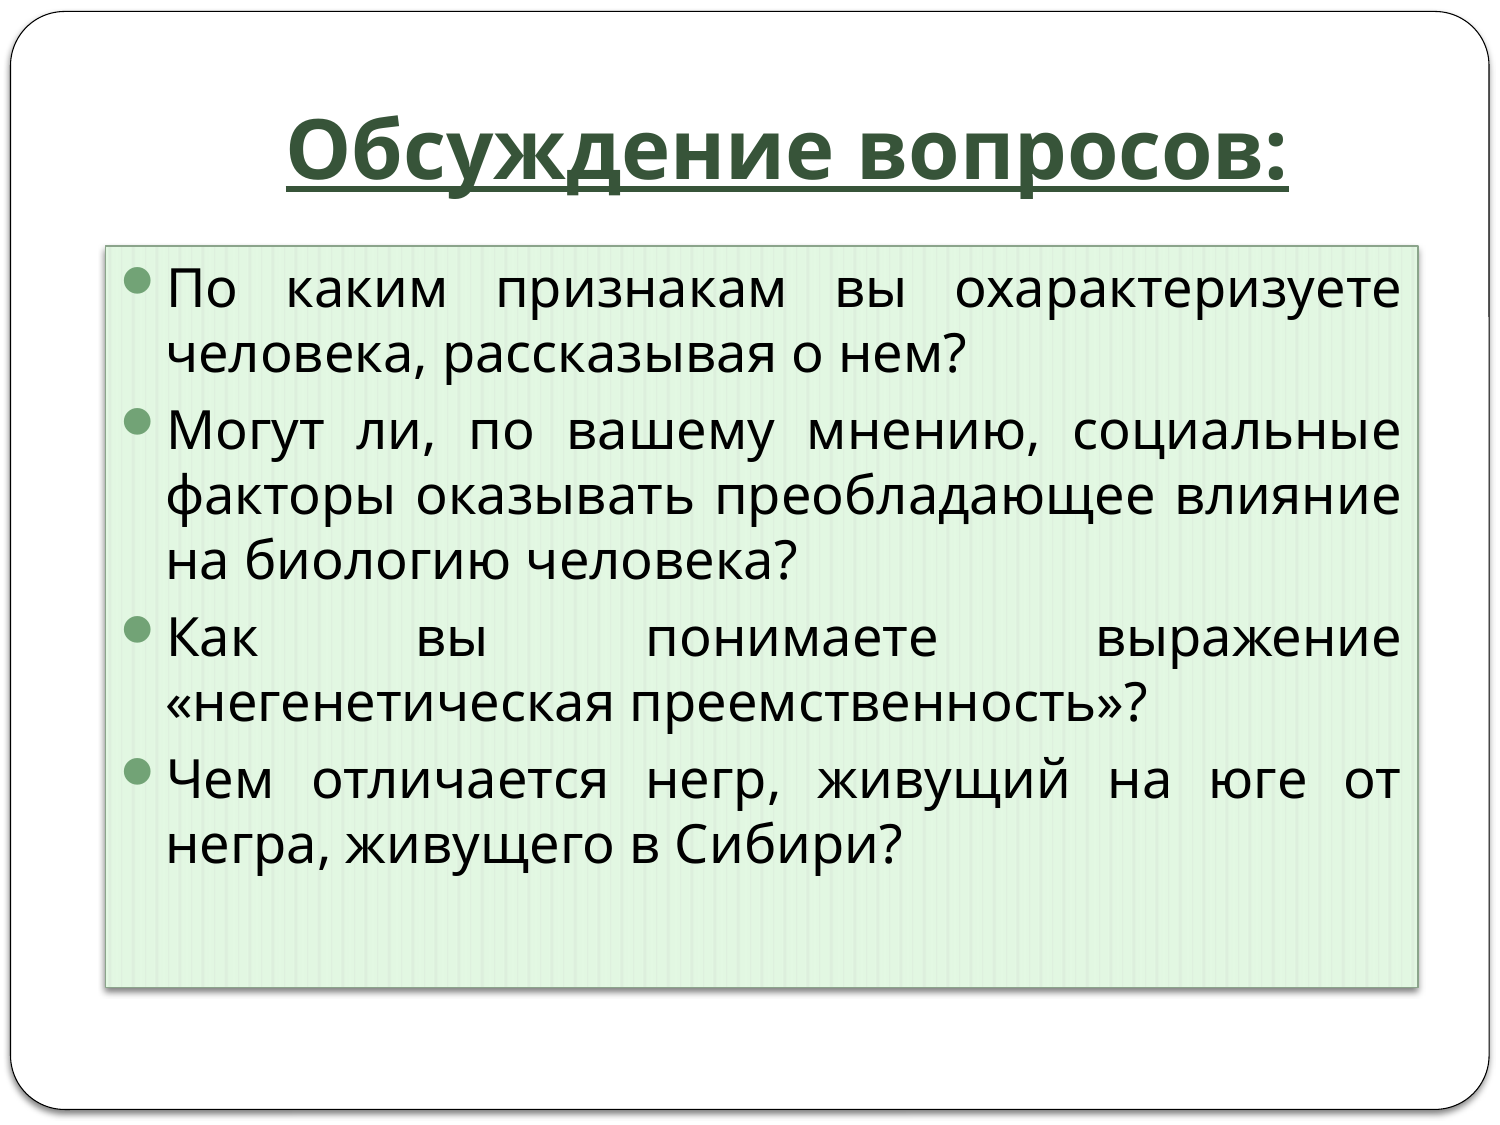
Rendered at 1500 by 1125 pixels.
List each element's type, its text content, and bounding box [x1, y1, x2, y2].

title Обсуждение вопросов: [150, 45, 1425, 211]
list По каким признакам вы охарактеризуете человека, рассказывая о нем? Могут ли, по вашему мнению, социальные факторы оказывать преобладающее влияние на биологию человека? Как вы понимаете выражение «негенетическая преемственность»? Чем отличается негр, живущий на юге от негра, живущего в Сибири? [105, 245, 1419, 988]
